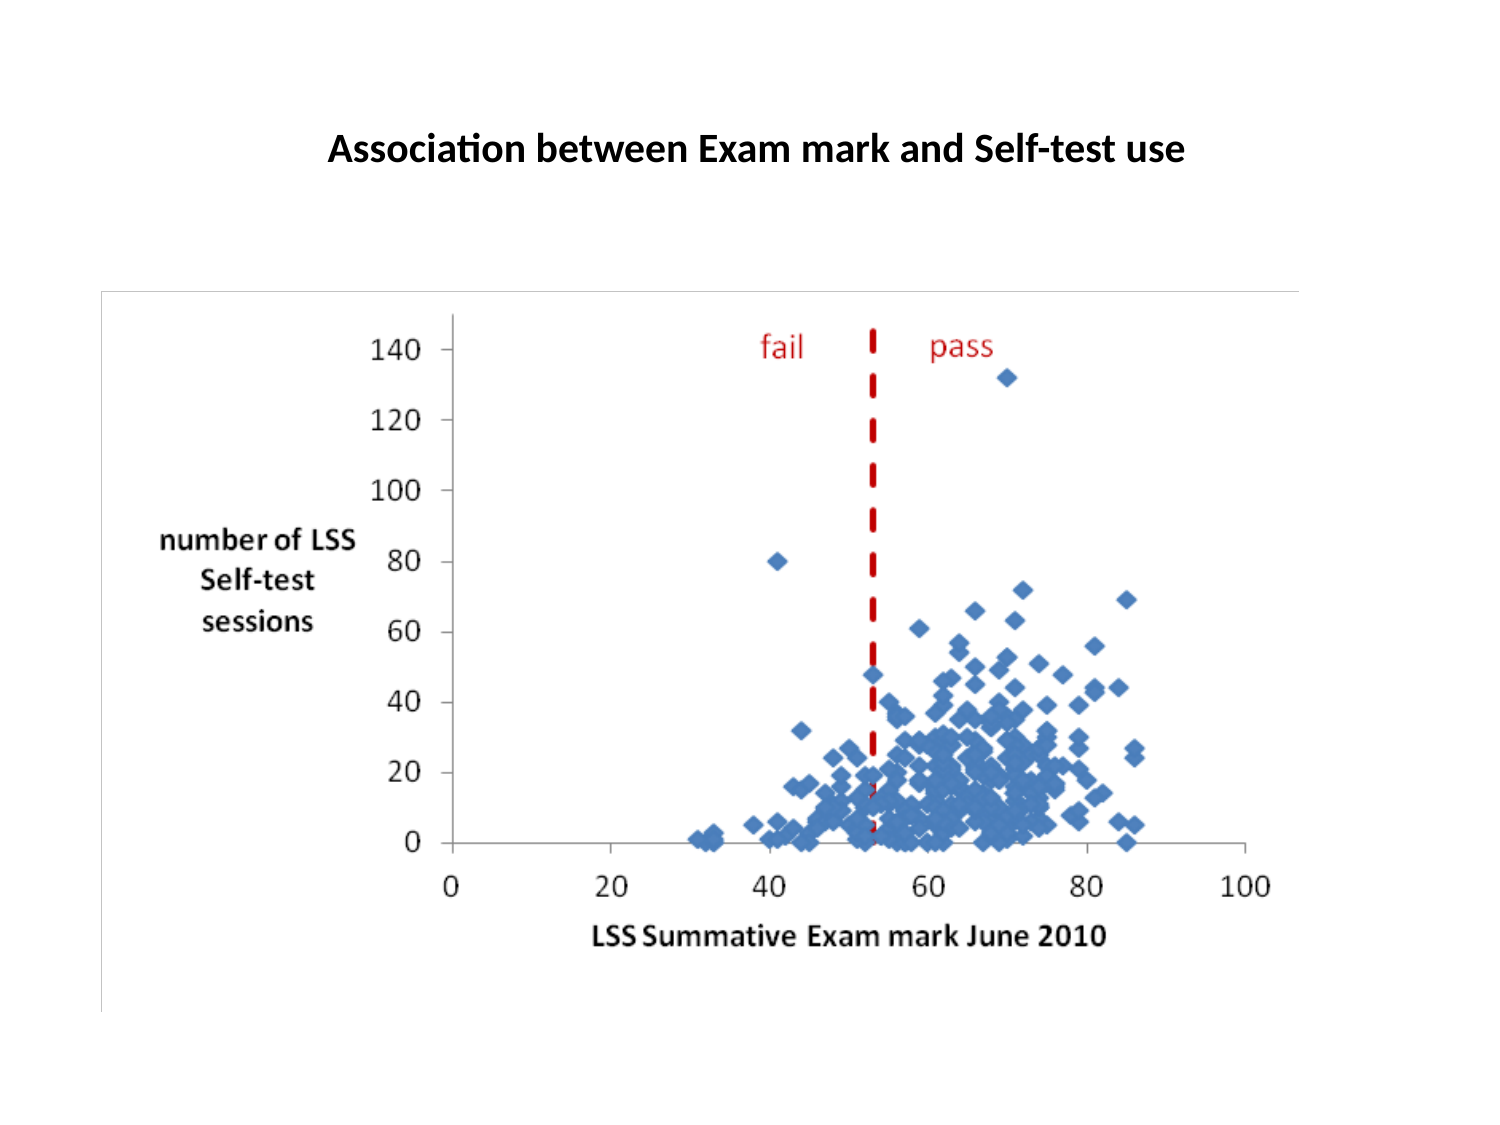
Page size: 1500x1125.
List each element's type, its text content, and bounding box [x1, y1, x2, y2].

text_box Association between Exam mark and Self-test use [312, 113, 1282, 179]
picture [100, 290, 1300, 1012]
